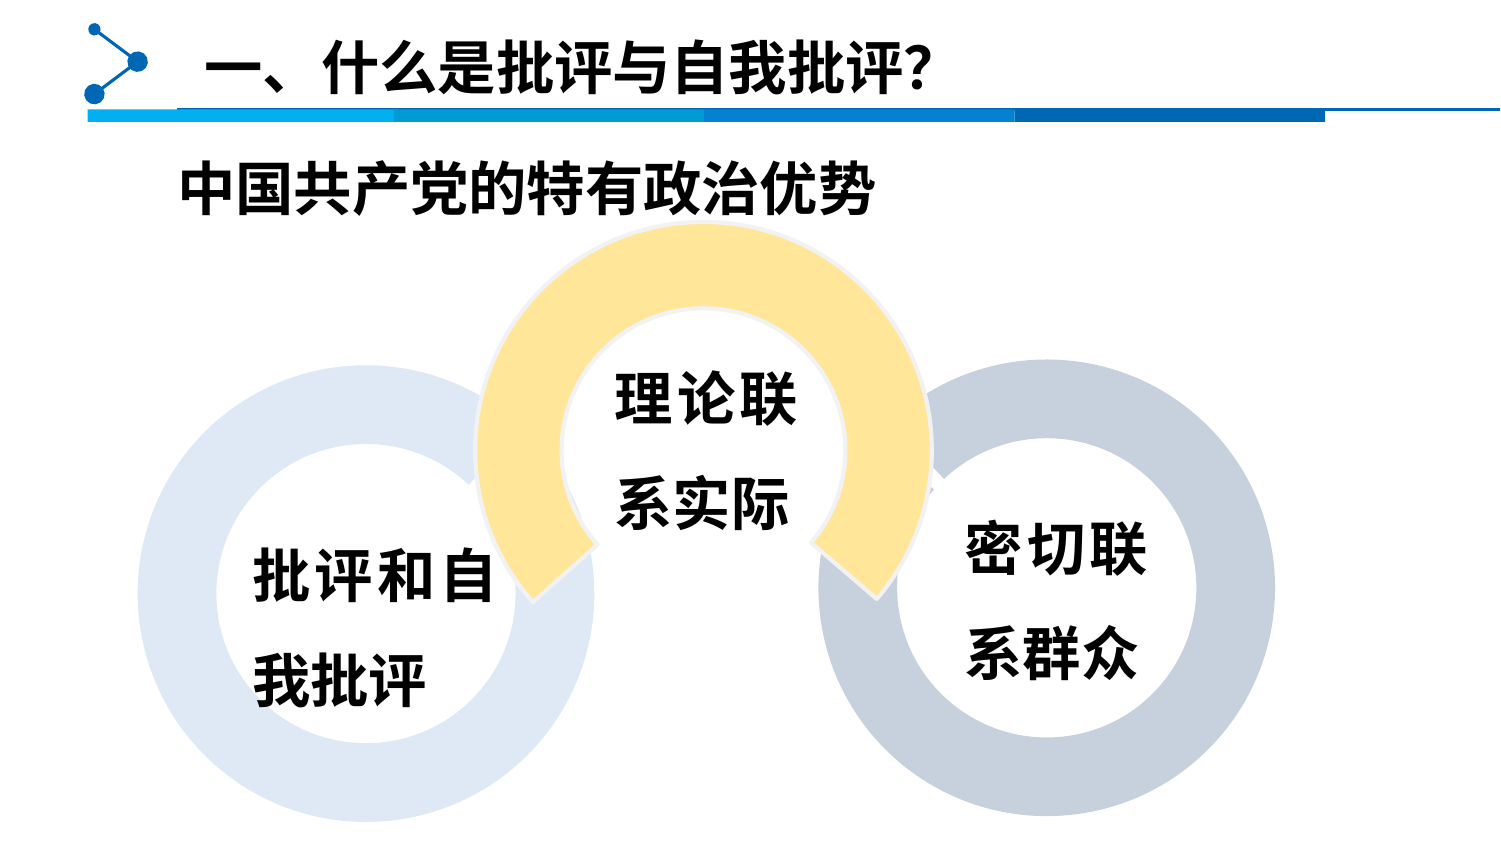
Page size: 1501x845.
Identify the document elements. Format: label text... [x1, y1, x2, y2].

text_box [137, 365, 595, 822]
text_box 密切联系群众 [950, 469, 1163, 695]
text_box 理论联系实际 [600, 319, 813, 545]
text_box 中国共产党的特有政治优势 [162, 131, 988, 230]
text_box [818, 359, 1276, 817]
text_box [475, 230, 932, 603]
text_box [87, 23, 1501, 123]
text_box 批评和自我批评 [237, 496, 513, 722]
